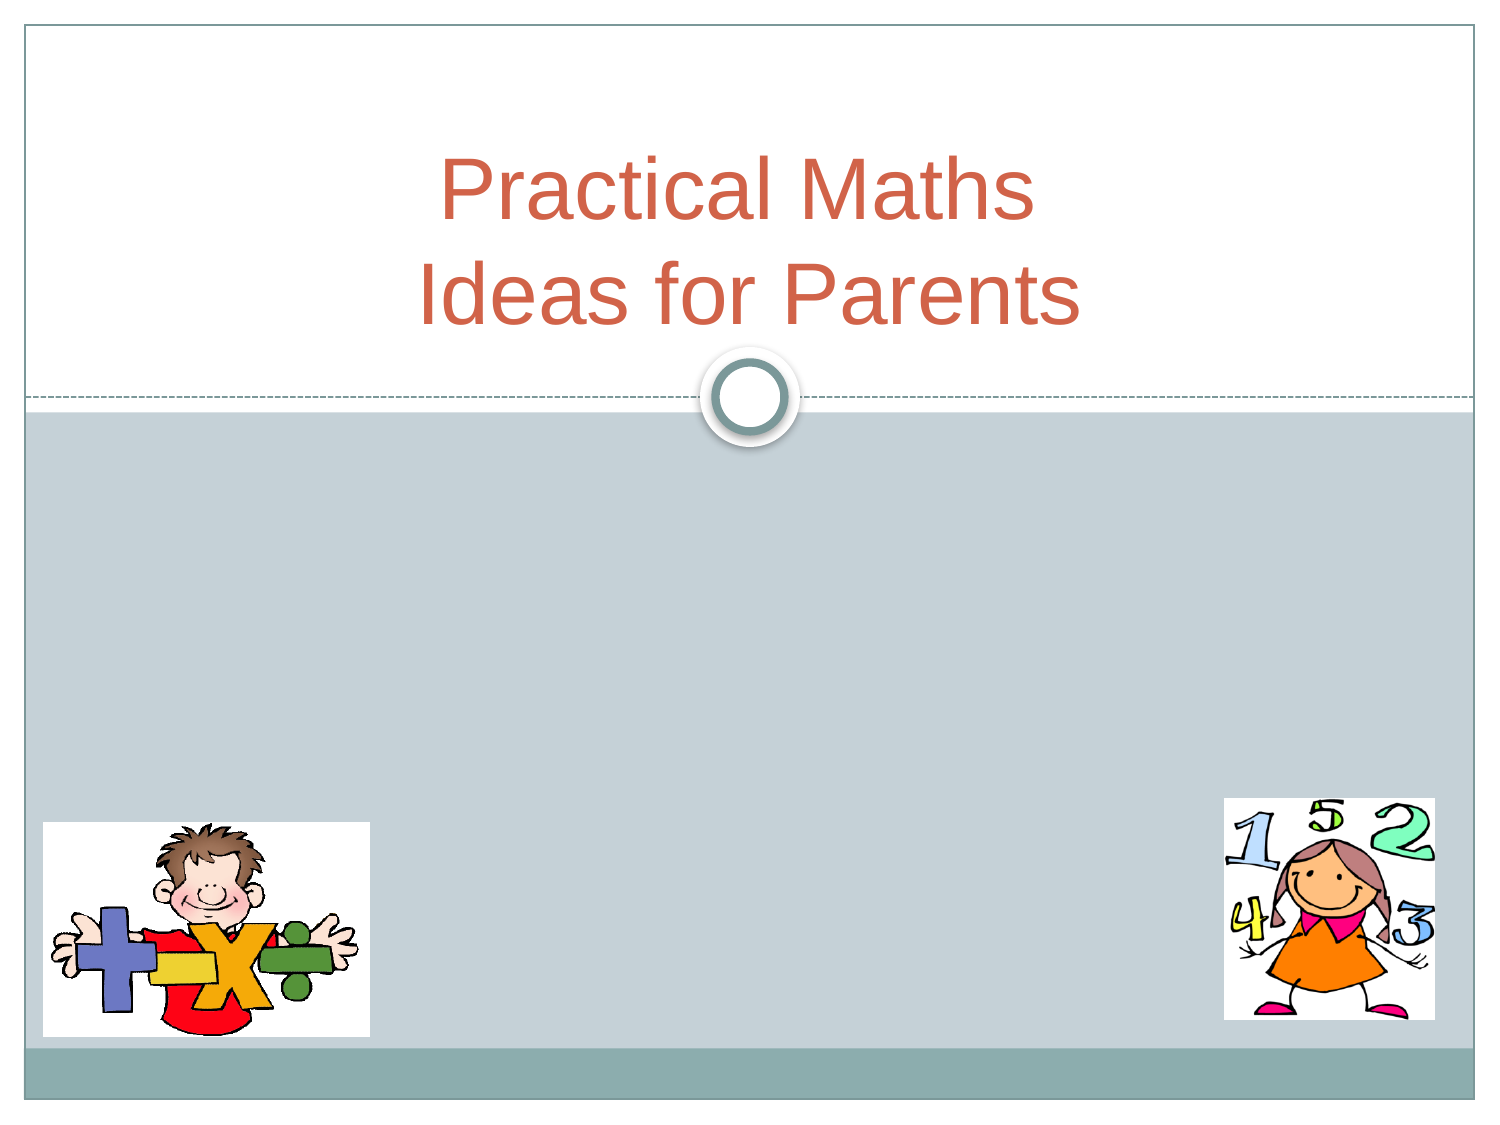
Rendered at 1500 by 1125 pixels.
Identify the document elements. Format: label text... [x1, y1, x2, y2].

picture [1224, 798, 1435, 1020]
picture [43, 822, 371, 1037]
title Practical Maths Ideas for Parents [112, 62, 1388, 350]
